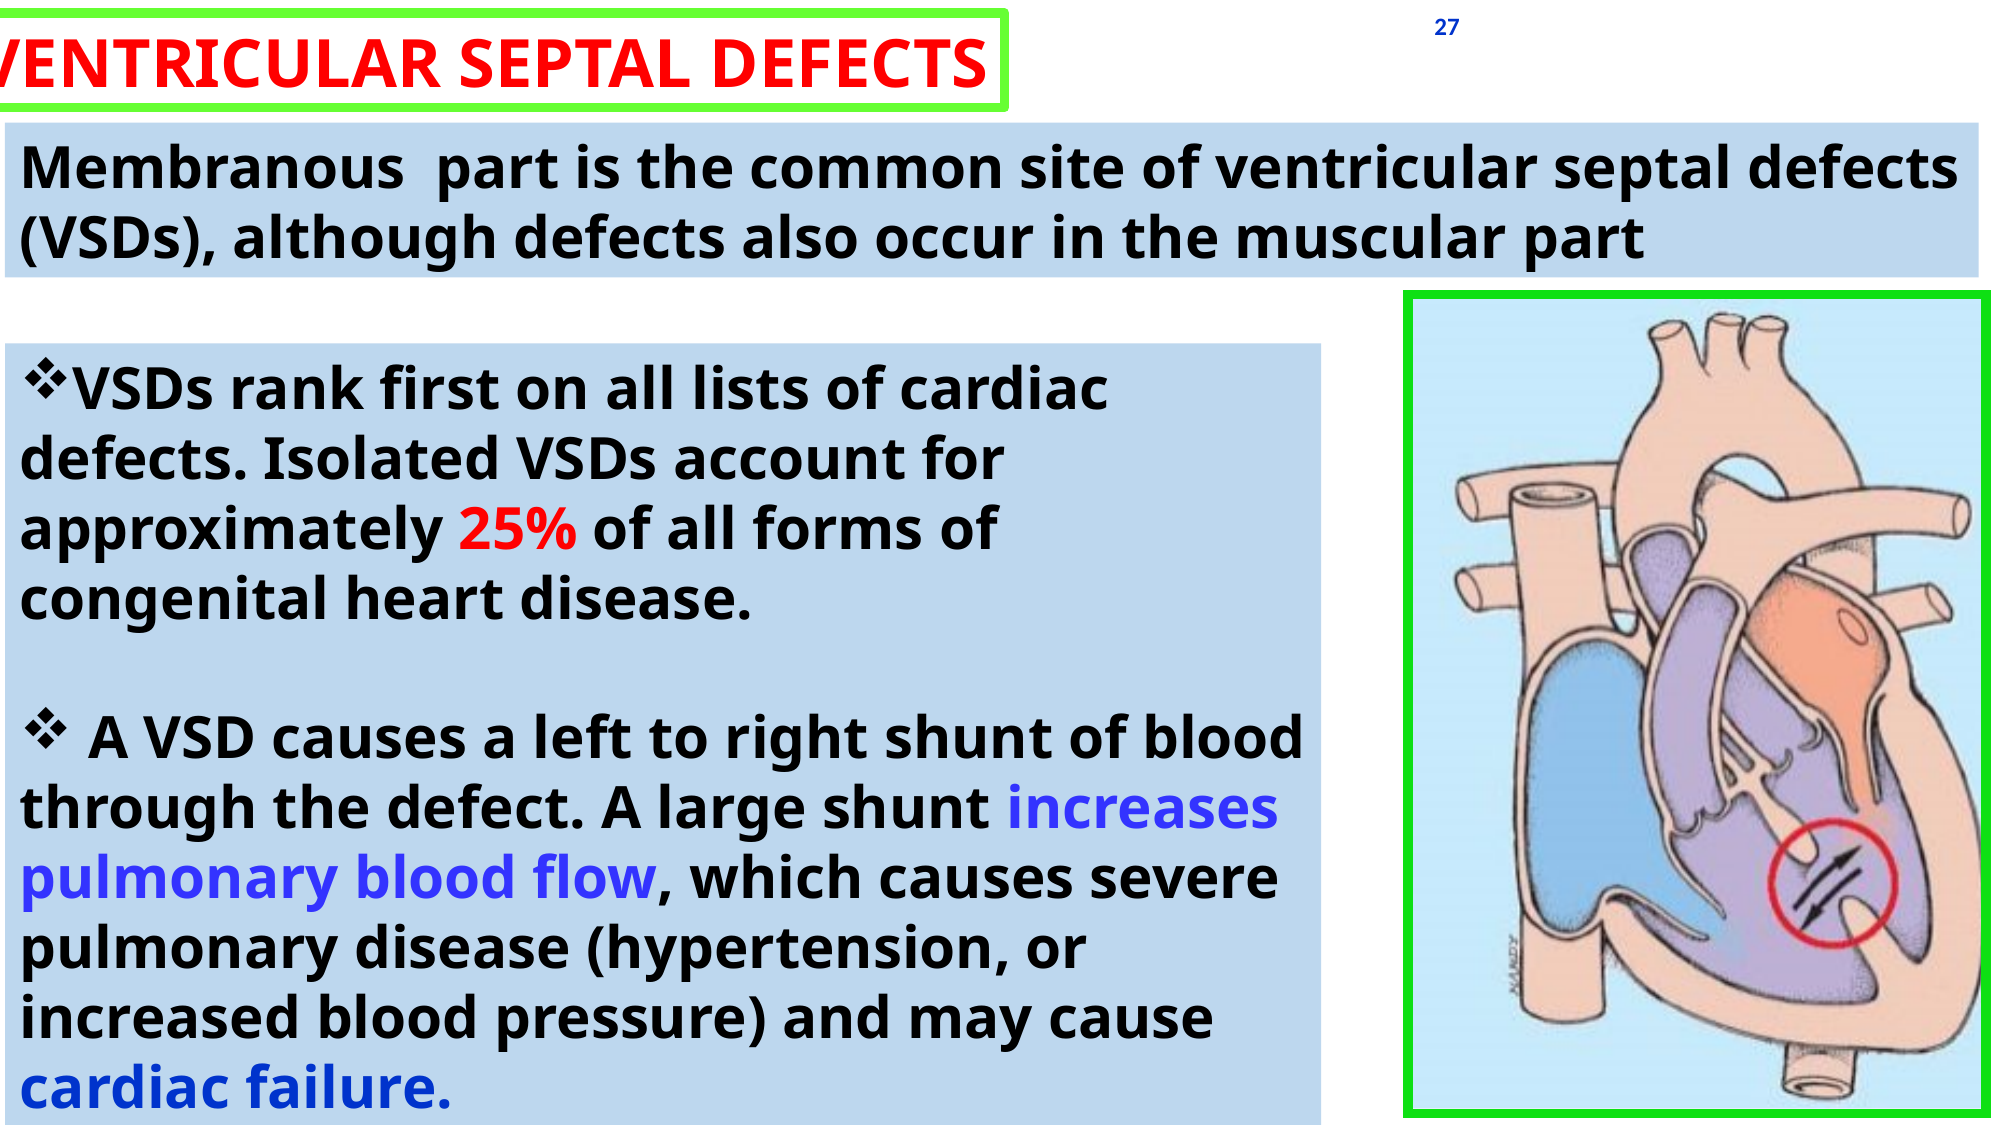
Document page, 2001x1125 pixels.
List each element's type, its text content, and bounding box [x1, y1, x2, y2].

text_box VSDs rank first on all lists of cardiac defects. Isolated VSDs account for approximately 25% of all forms of congenital heart disease. A VSD causes a left to right shunt of blood through the defect. A large shunt increases pulmonary blood flow, which causes severe pulmonary disease (hypertension, or increased blood pressure) and may cause cardiac failure. [5, 343, 1322, 1125]
text_box VENTRICULAR SEPTAL DEFECTS [0, 12, 1005, 108]
text_box Membranous part is the common site of ventricular septal defects (VSDs), although defects also occur in the muscular part [4, 122, 1979, 278]
slide_number 27 [1412, 0, 1475, 55]
picture [1412, 298, 1982, 1109]
